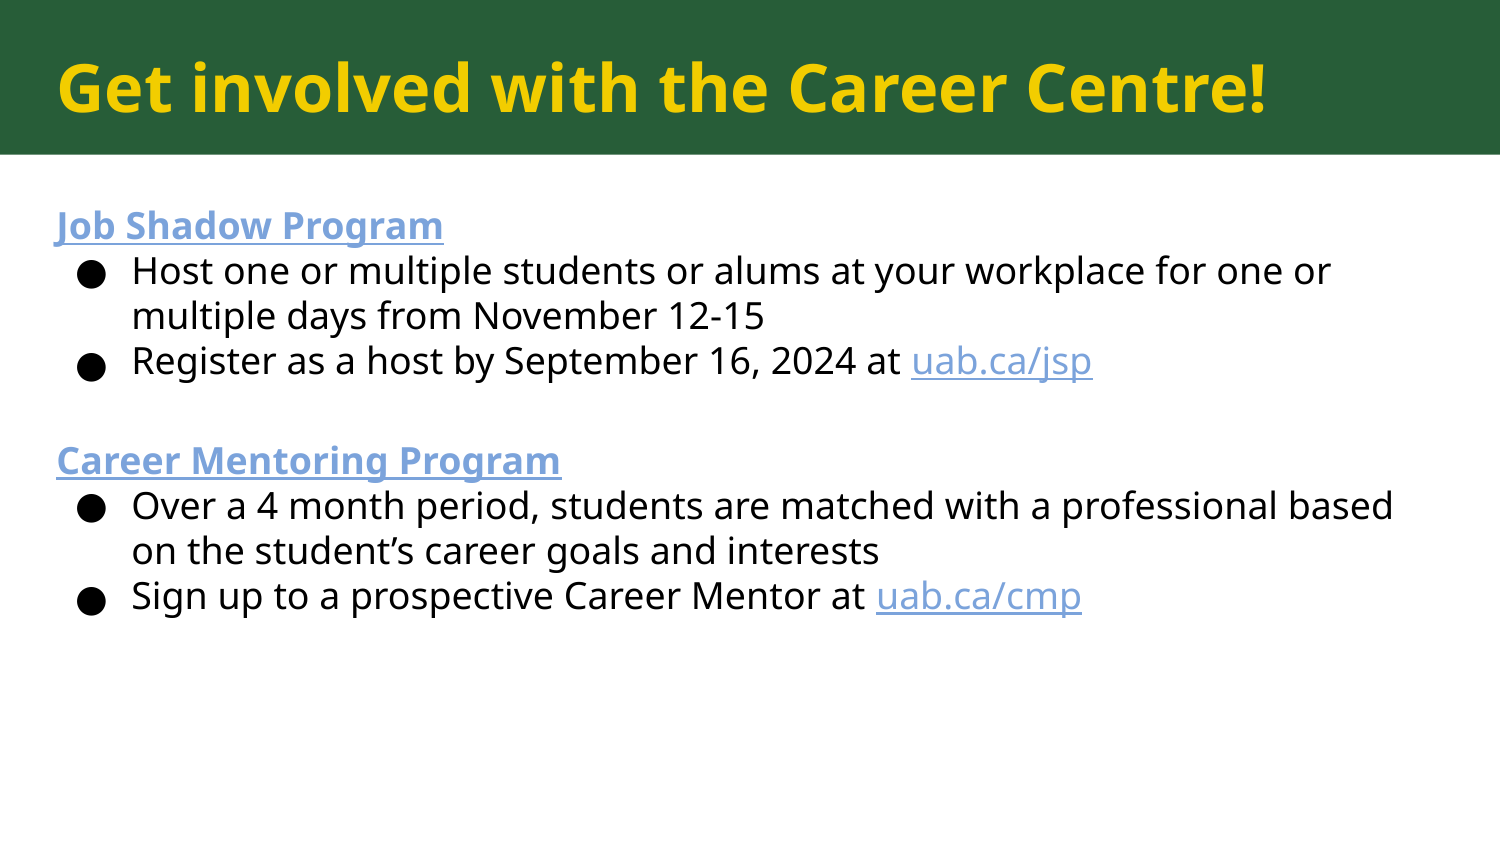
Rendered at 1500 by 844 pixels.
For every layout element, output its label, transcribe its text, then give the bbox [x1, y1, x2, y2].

list Job Shadow Program Host one or multiple students or alums at your workplace for one or multiple days from November 12-15 Register as a host by September 16, 2024 at uab.ca/jsp Career Mentoring Program Over a 4 month period, students are matched with a professional based on the student’s career goals and interests Sign up to a prospective Career Mentor at uab.ca/cmp [56, 195, 1444, 752]
title Get involved with the Career Centre! [56, 57, 1444, 144]
